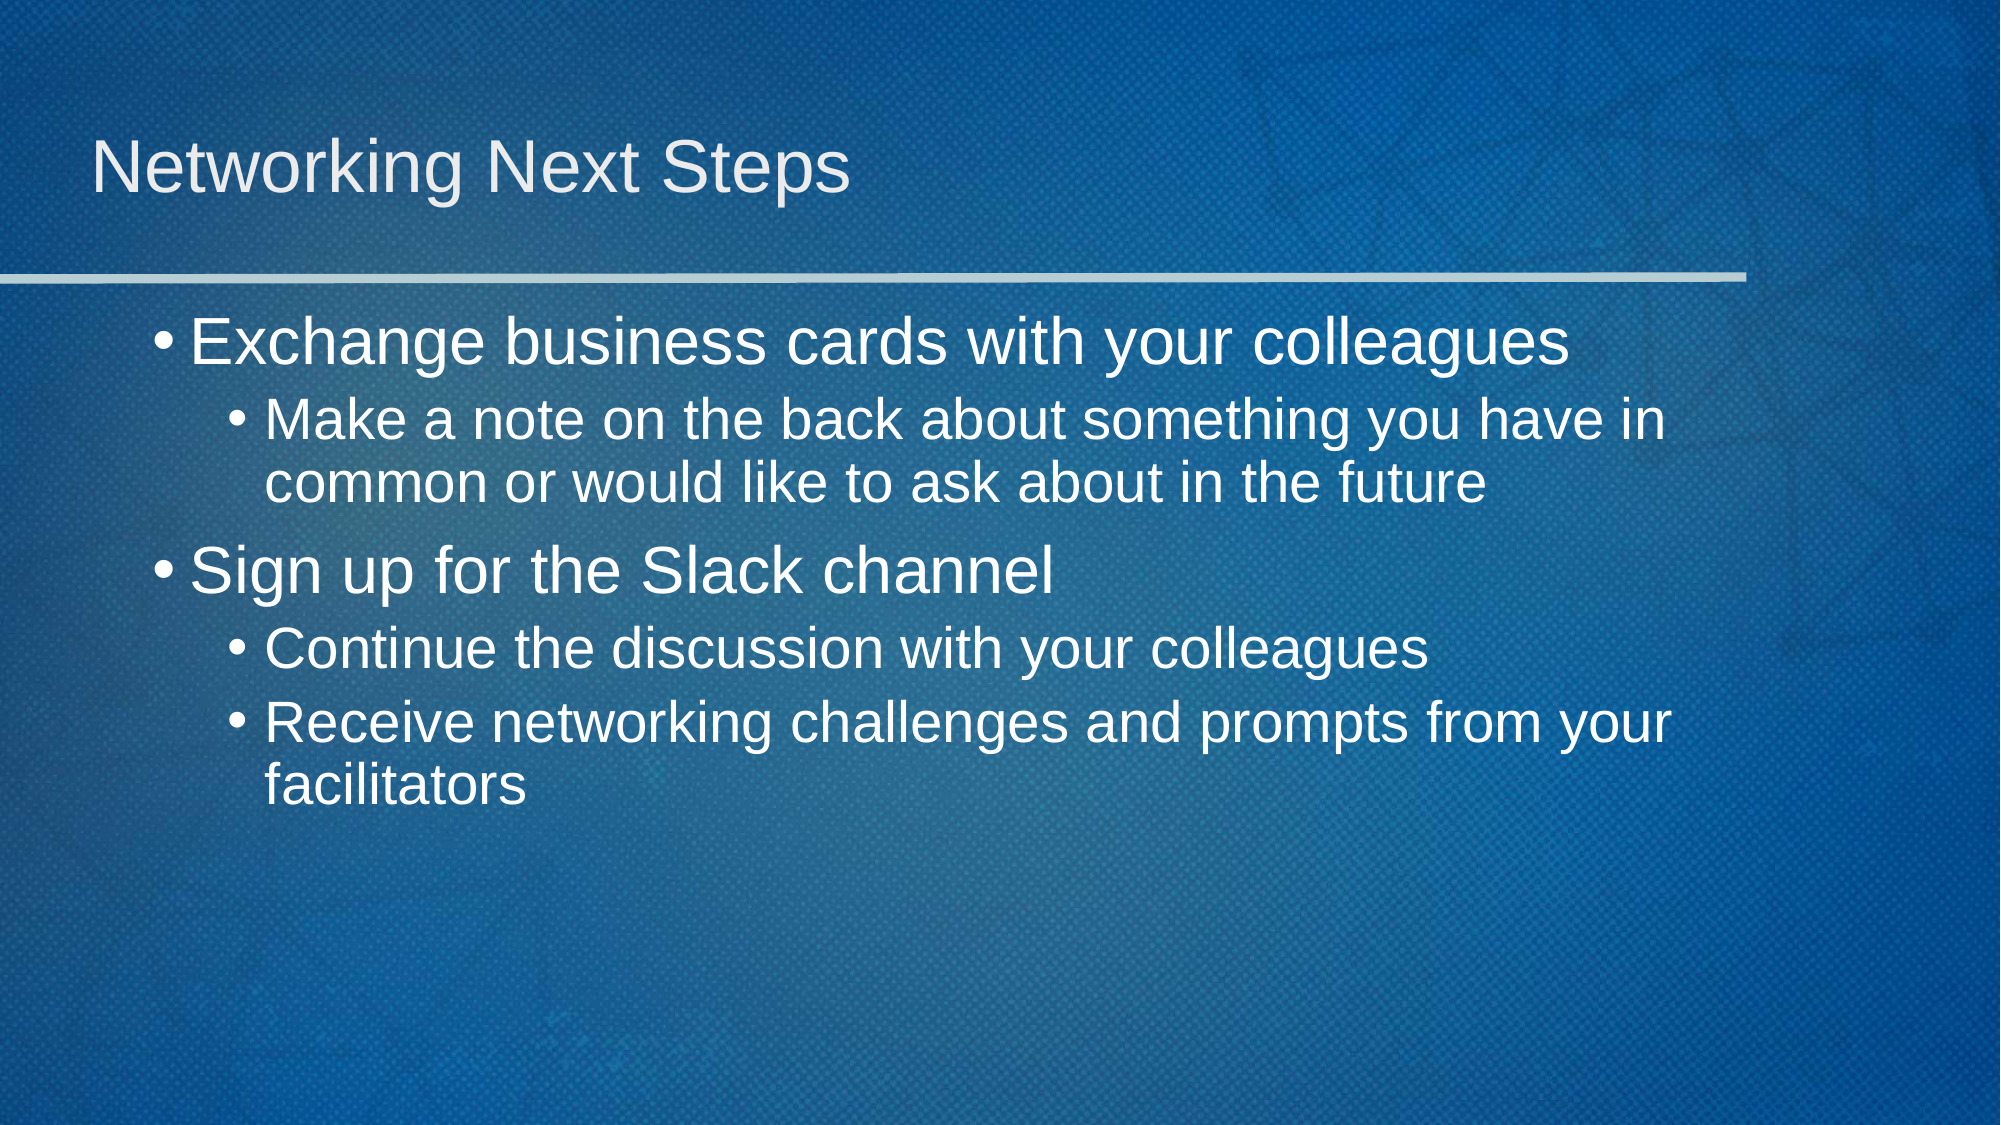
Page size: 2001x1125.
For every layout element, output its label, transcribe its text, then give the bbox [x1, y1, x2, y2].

picture [0, 0, 2000, 1125]
title Networking Next Steps [0, 56, 1085, 281]
list Exchange business cards with your colleagues Make a note on the back about something you have in common or would like to ask about in the future Sign up for the Slack channel Continue the discussion with your colleagues Receive networking challenges and prompts from your facilitators [137, 299, 1863, 1014]
